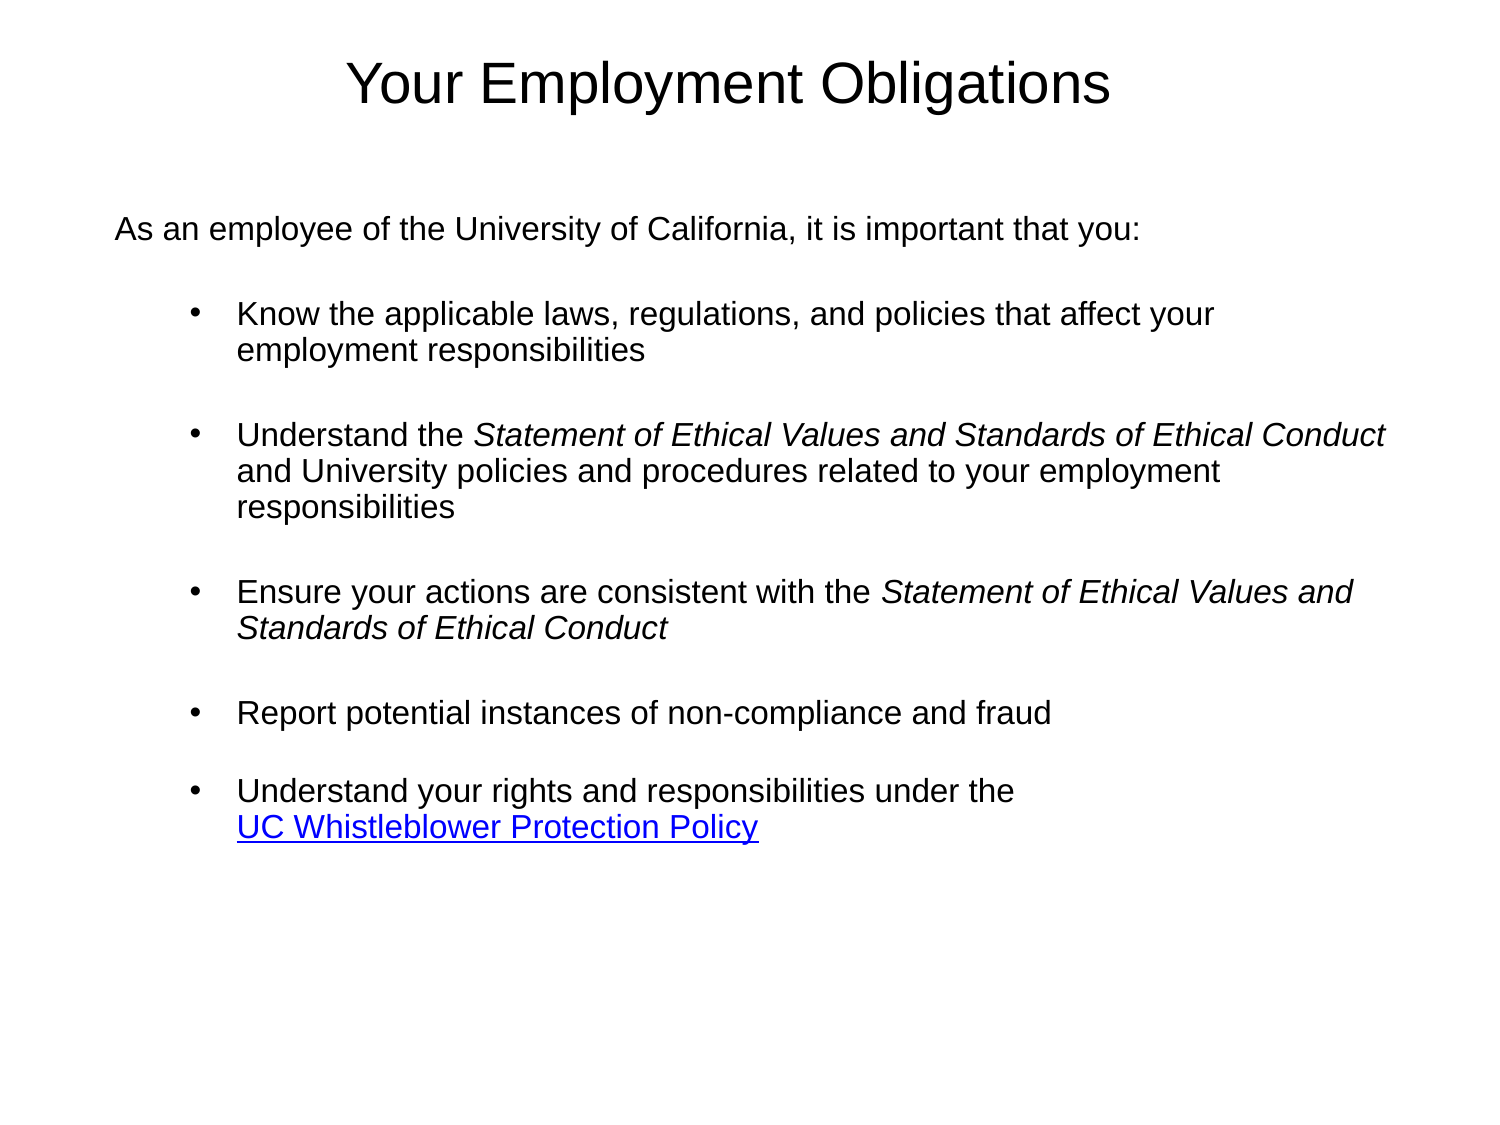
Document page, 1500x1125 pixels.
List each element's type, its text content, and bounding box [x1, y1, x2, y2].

text_box As an employee of the University of California, it is important that you: Know the applicable laws, regulations, and policies that affect your employment responsibilities Understand the Statement of Ethical Values and Standards of Ethical Conduct and University policies and procedures related to your employment responsibilities Ensure your actions are consistent with the Statement of Ethical Values and Standards of Ethical Conduct Report potential instances of non-compliance and fraud Understand your rights and responsibilities under the UC Whistleblower Protection Policy [99, 204, 1405, 939]
title Your Employment Obligations [62, 37, 1413, 125]
